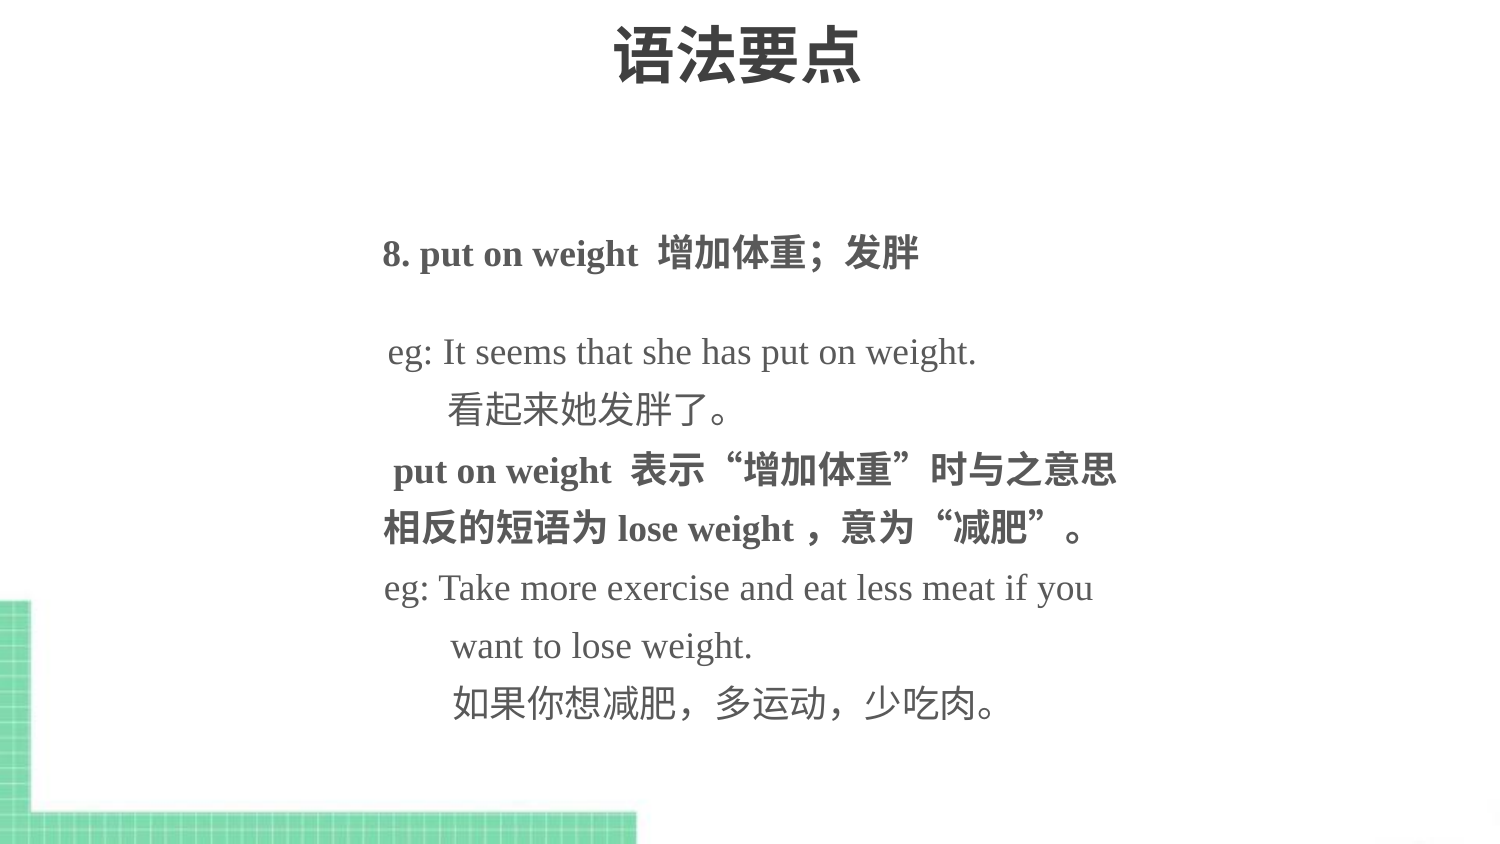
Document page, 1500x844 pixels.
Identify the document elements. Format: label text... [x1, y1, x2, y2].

text_box 8. put on weight 增加体重；发胖 [370, 210, 931, 280]
title 语法要点 [90, 2, 1385, 105]
text_box put on weight 表示“增加体重”时与之意思 相反的短语为lose weight，意为“减肥”。 eg: Take more exercise and eat less meat if you want to lose weight. 如果你想减肥，多运动，少吃肉。 [372, 426, 1130, 731]
picture [0, 0, 1500, 844]
text_box eg: It seems that she has put on weight. 看起来她发胖了。 [376, 308, 1051, 426]
